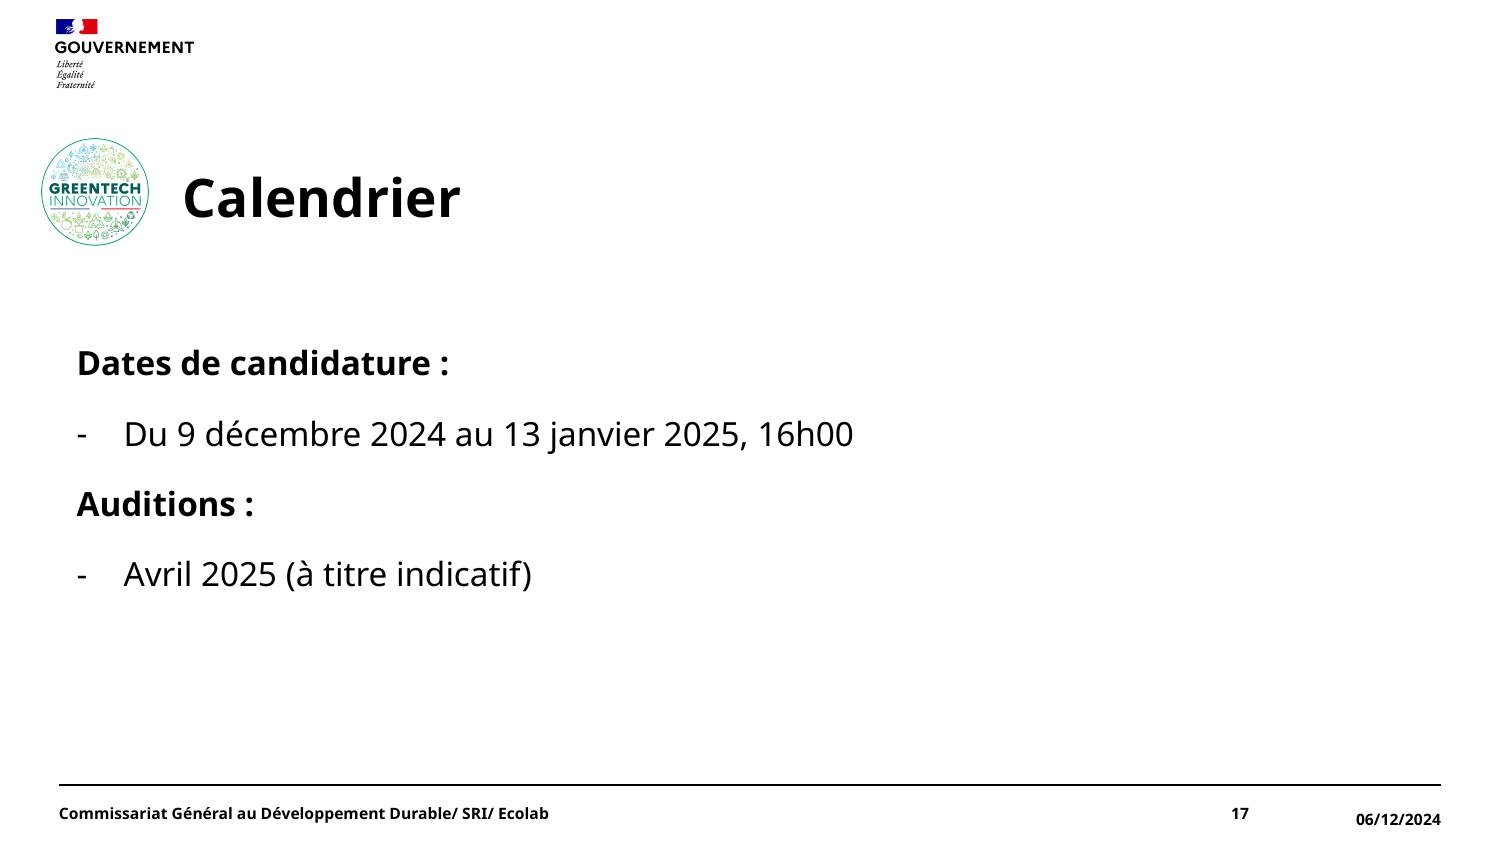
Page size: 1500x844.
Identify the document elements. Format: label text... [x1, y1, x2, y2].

picture [41, 3, 210, 104]
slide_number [1249, 789, 1441, 844]
title Calendrier [183, 171, 502, 257]
picture [41, 138, 149, 246]
list Dates de candidature : Du 9 décembre 2024 au 13 janvier 2025, 16h00 Auditions : Avril 2025 (à titre indicatif) [76, 322, 1323, 731]
footer Commissariat Général au Développement Durable/ SRI/ Ecolab [59, 784, 1027, 844]
slide_number 17 [1027, 784, 1249, 844]
